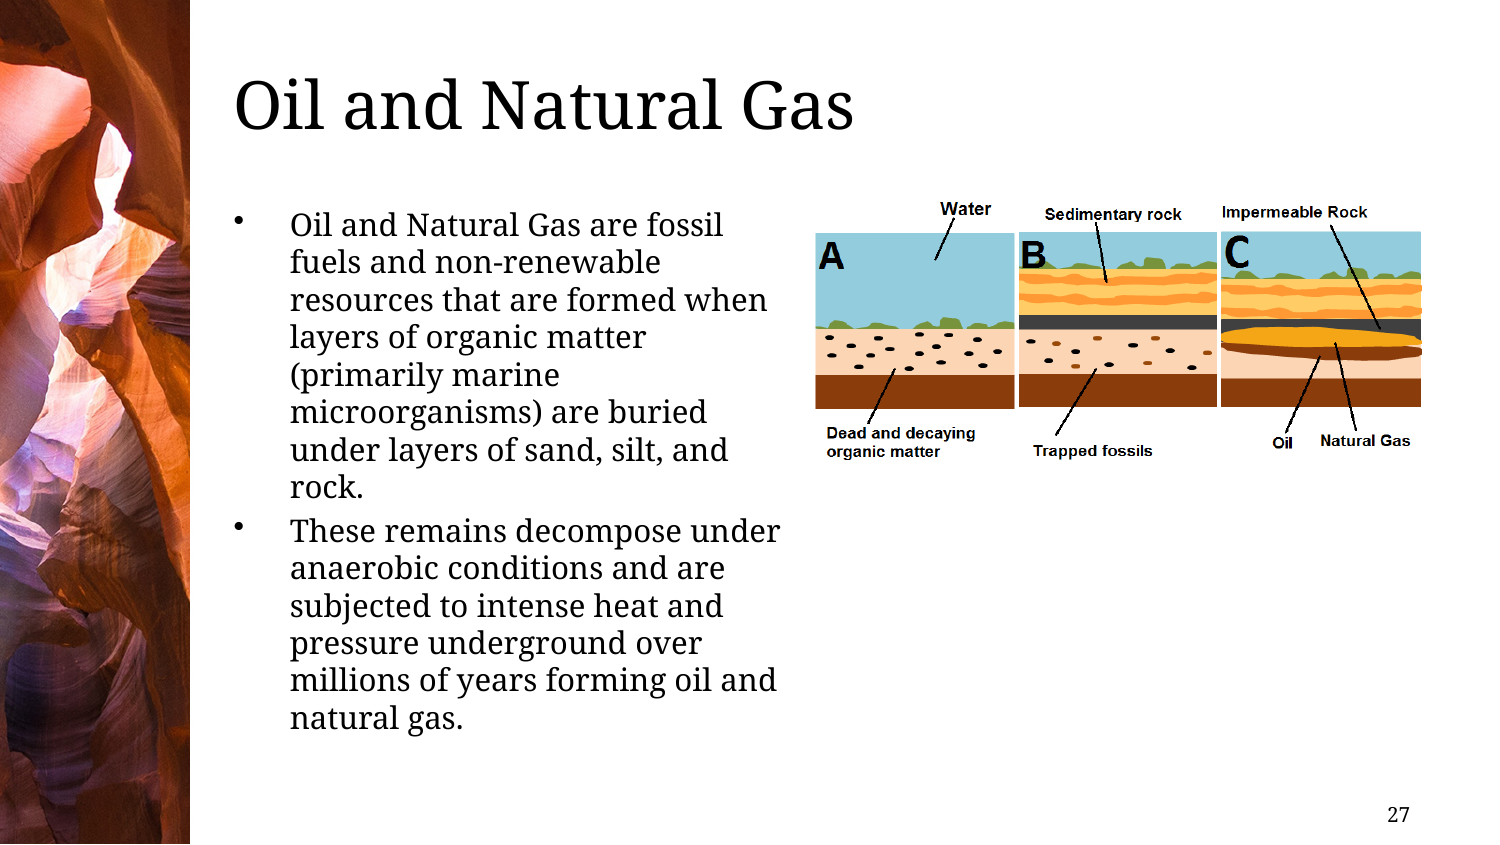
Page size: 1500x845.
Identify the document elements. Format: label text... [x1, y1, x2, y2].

picture [0, 0, 1500, 844]
slide_number 27 [1074, 794, 1425, 828]
title Oil and Natural Gas [218, 32, 1423, 173]
list Oil and Natural Gas are fossil fuels and non-renewable resources that are formed when layers of organic matter (primarily marine microorganisms) are buried under layers of sand, silt, and rock. These remains decompose under anaerobic conditions and are subjected to intense heat and pressure underground over millions of years forming oil and natural gas. [218, 197, 809, 795]
